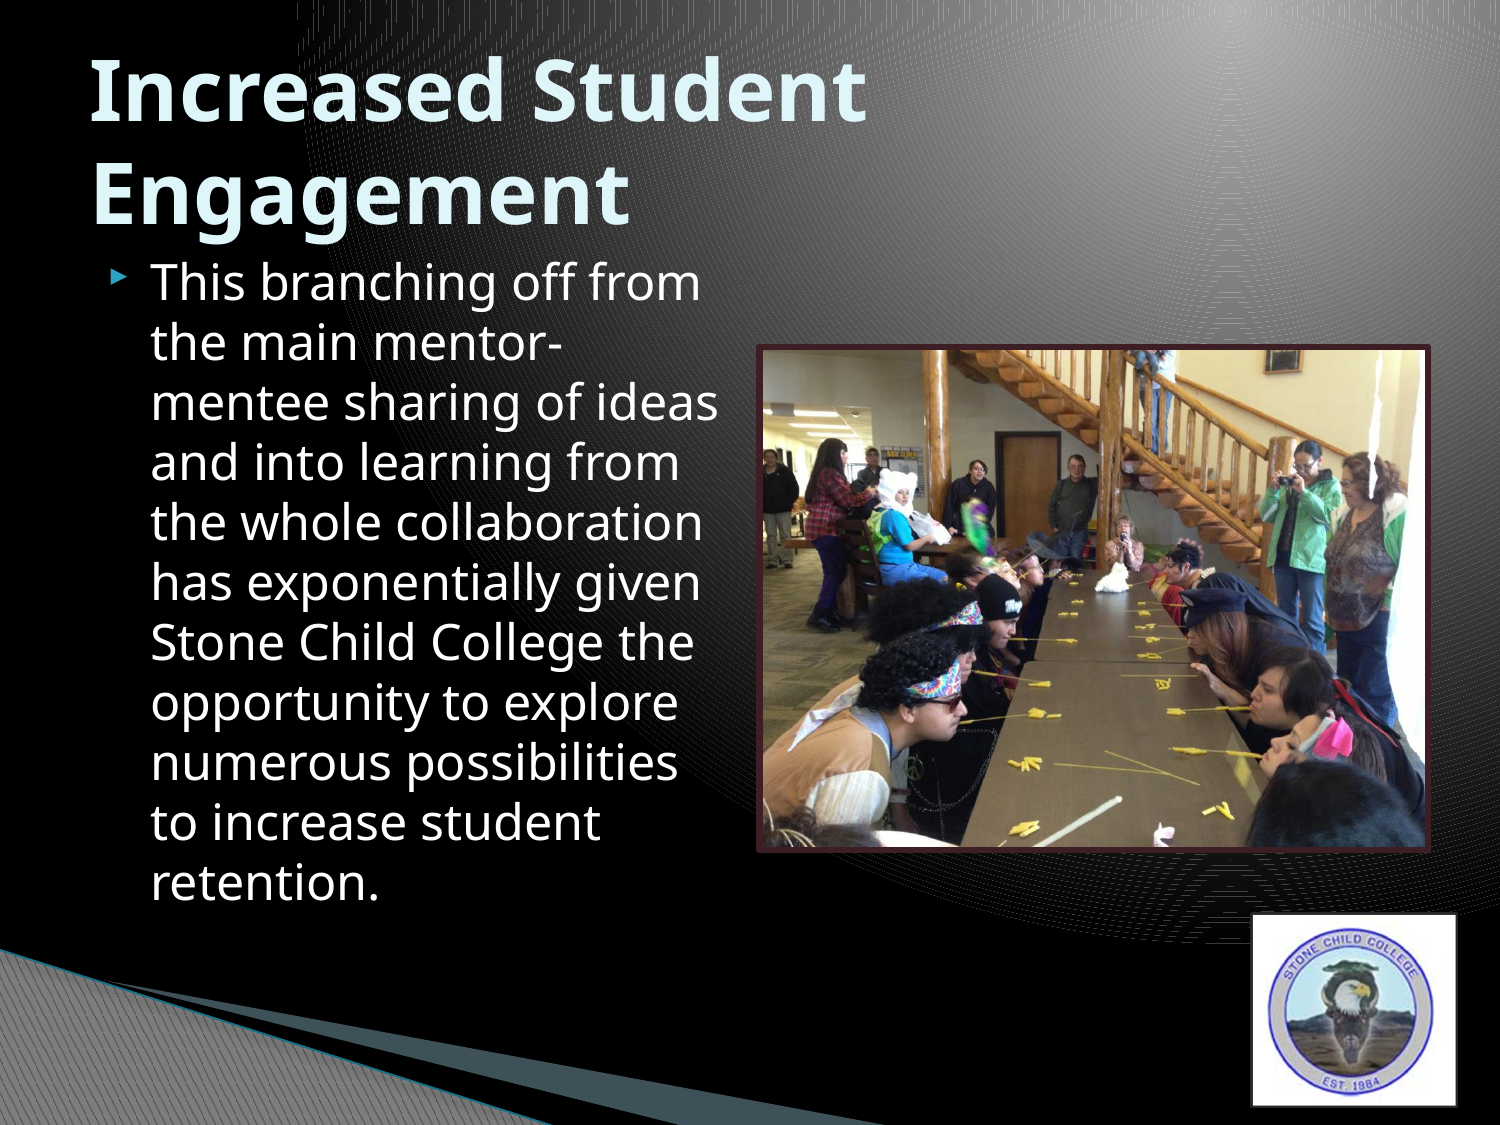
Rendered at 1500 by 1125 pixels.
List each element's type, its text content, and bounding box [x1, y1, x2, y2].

list This branching off from the main mentor-mentee sharing of ideas and into learning from the whole collaboration has exponentially given Stone Child College the opportunity to explore numerous possibilities to increase student retention. [75, 243, 738, 986]
title Increased Student Engagement [75, 45, 1425, 233]
picture [1249, 912, 1458, 1109]
picture [0, 952, 543, 1125]
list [762, 349, 1426, 848]
